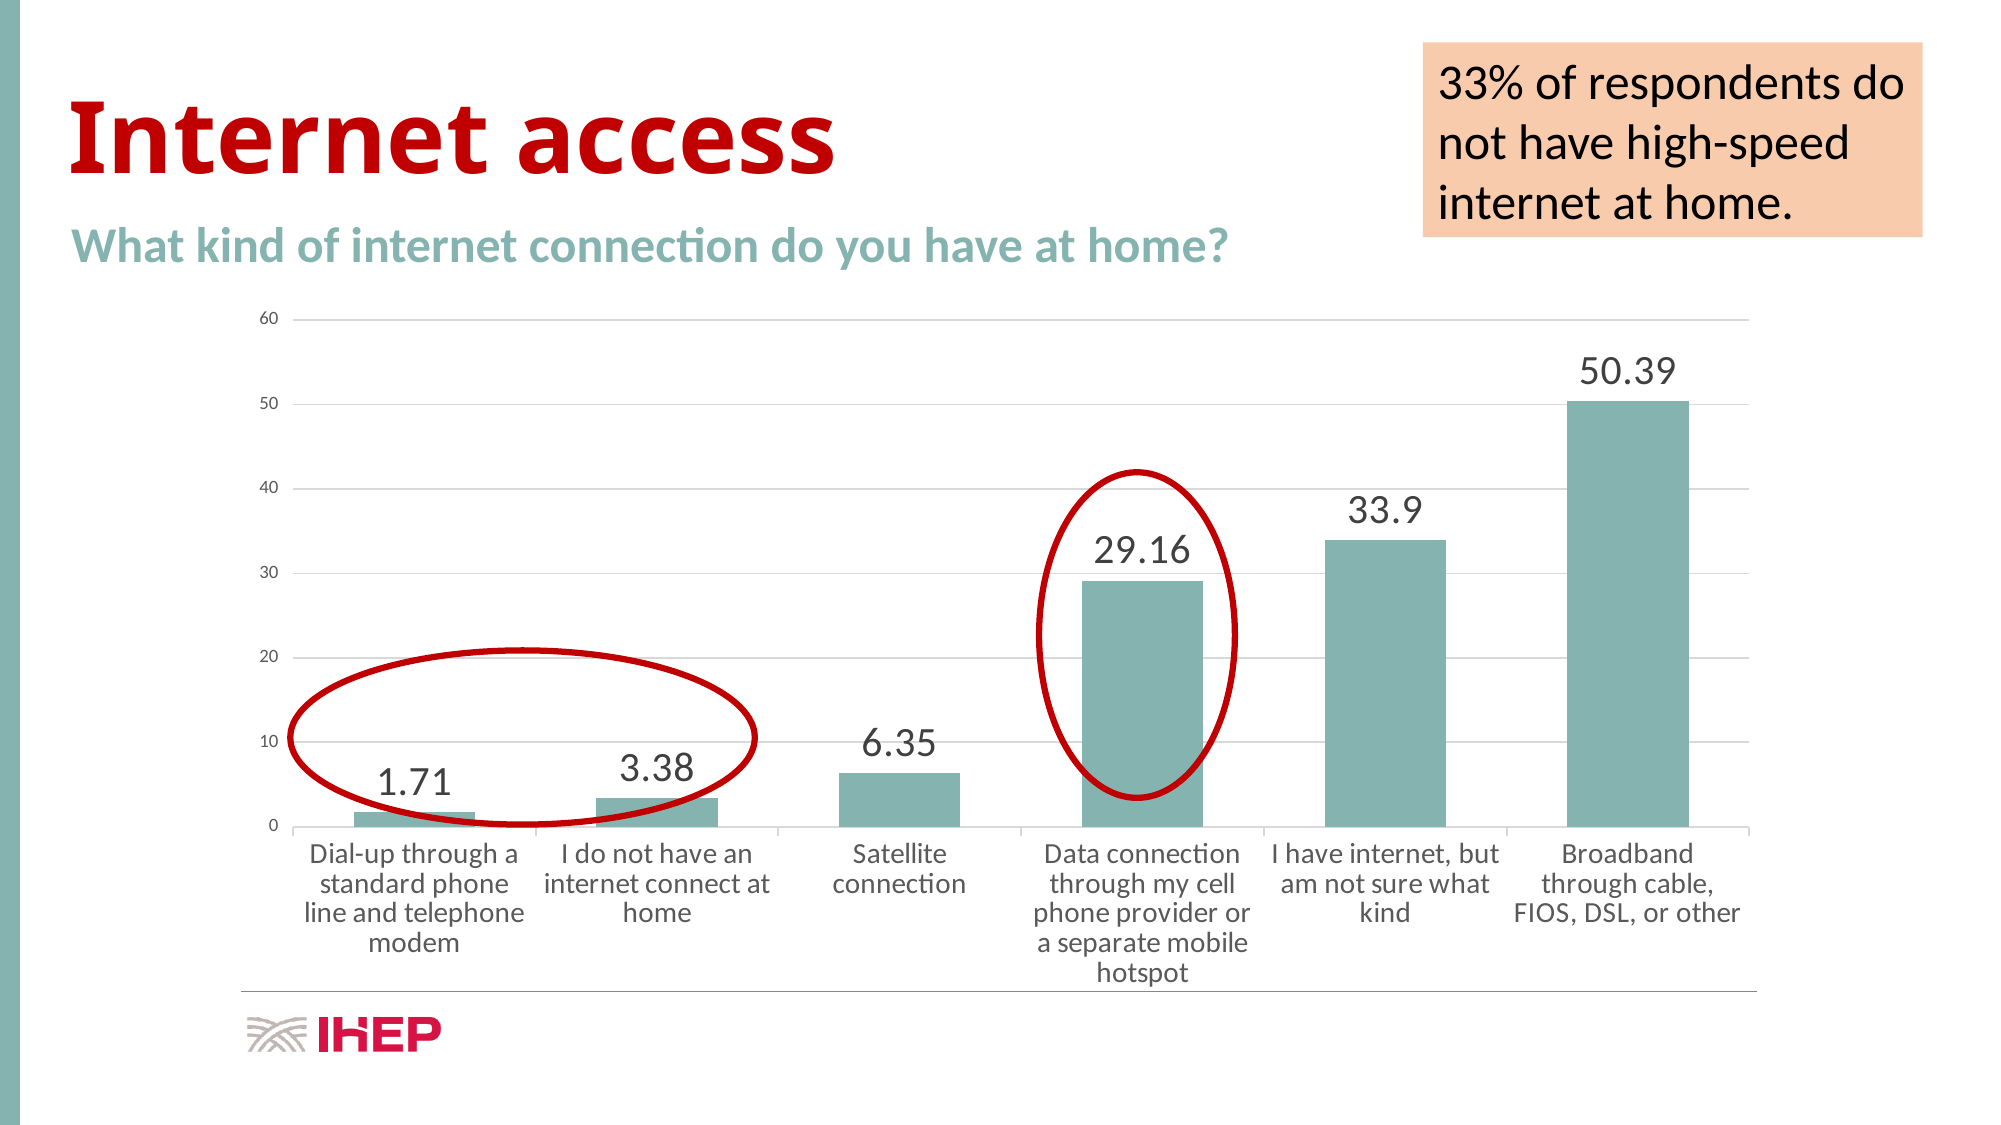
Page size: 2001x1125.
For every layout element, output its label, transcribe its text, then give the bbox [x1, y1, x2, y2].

chart [228, 296, 1781, 1005]
text_box 33% of respondents do not have high-speed internet at home. [1422, 42, 1923, 238]
text_box Internet access [54, 65, 1422, 196]
list What kind of internet connection do you have at home? [0, 211, 1809, 288]
